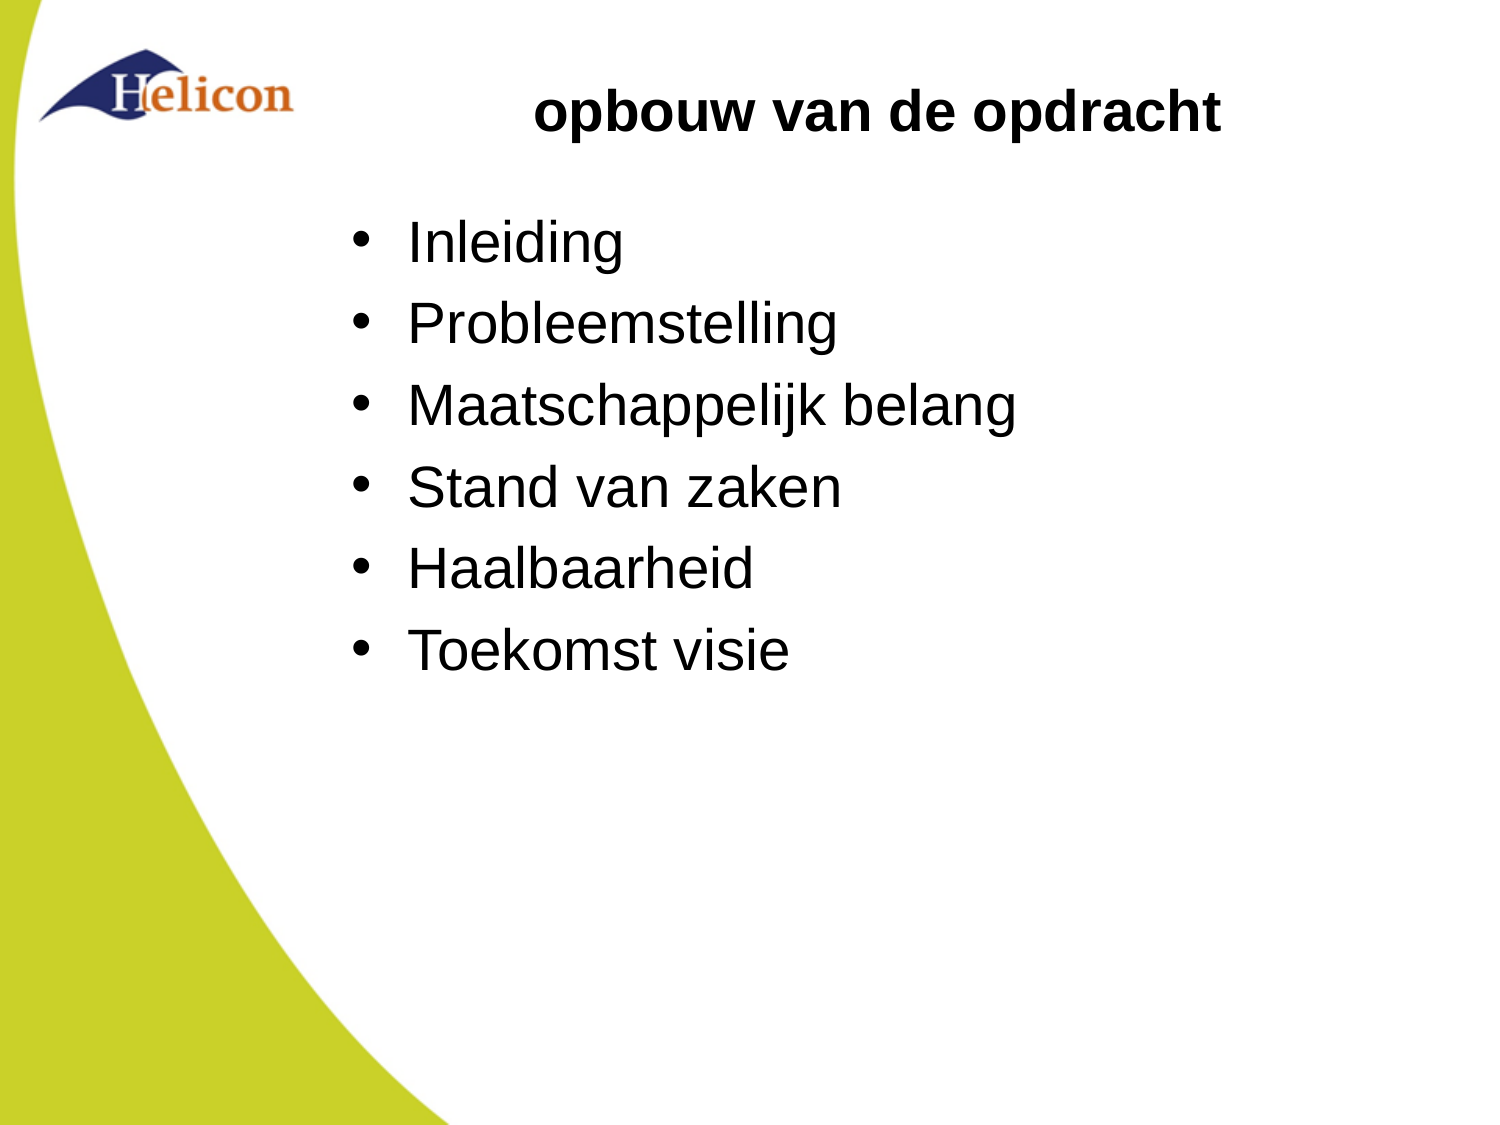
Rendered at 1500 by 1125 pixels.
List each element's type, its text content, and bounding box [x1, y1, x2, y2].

picture [0, 0, 1500, 1125]
list Inleiding Probleemstelling Maatschappelijk belang Stand van zaken Haalbaarheid Toekomst visie [336, 196, 1425, 1005]
title opbouw van de opdracht [324, 54, 1415, 161]
